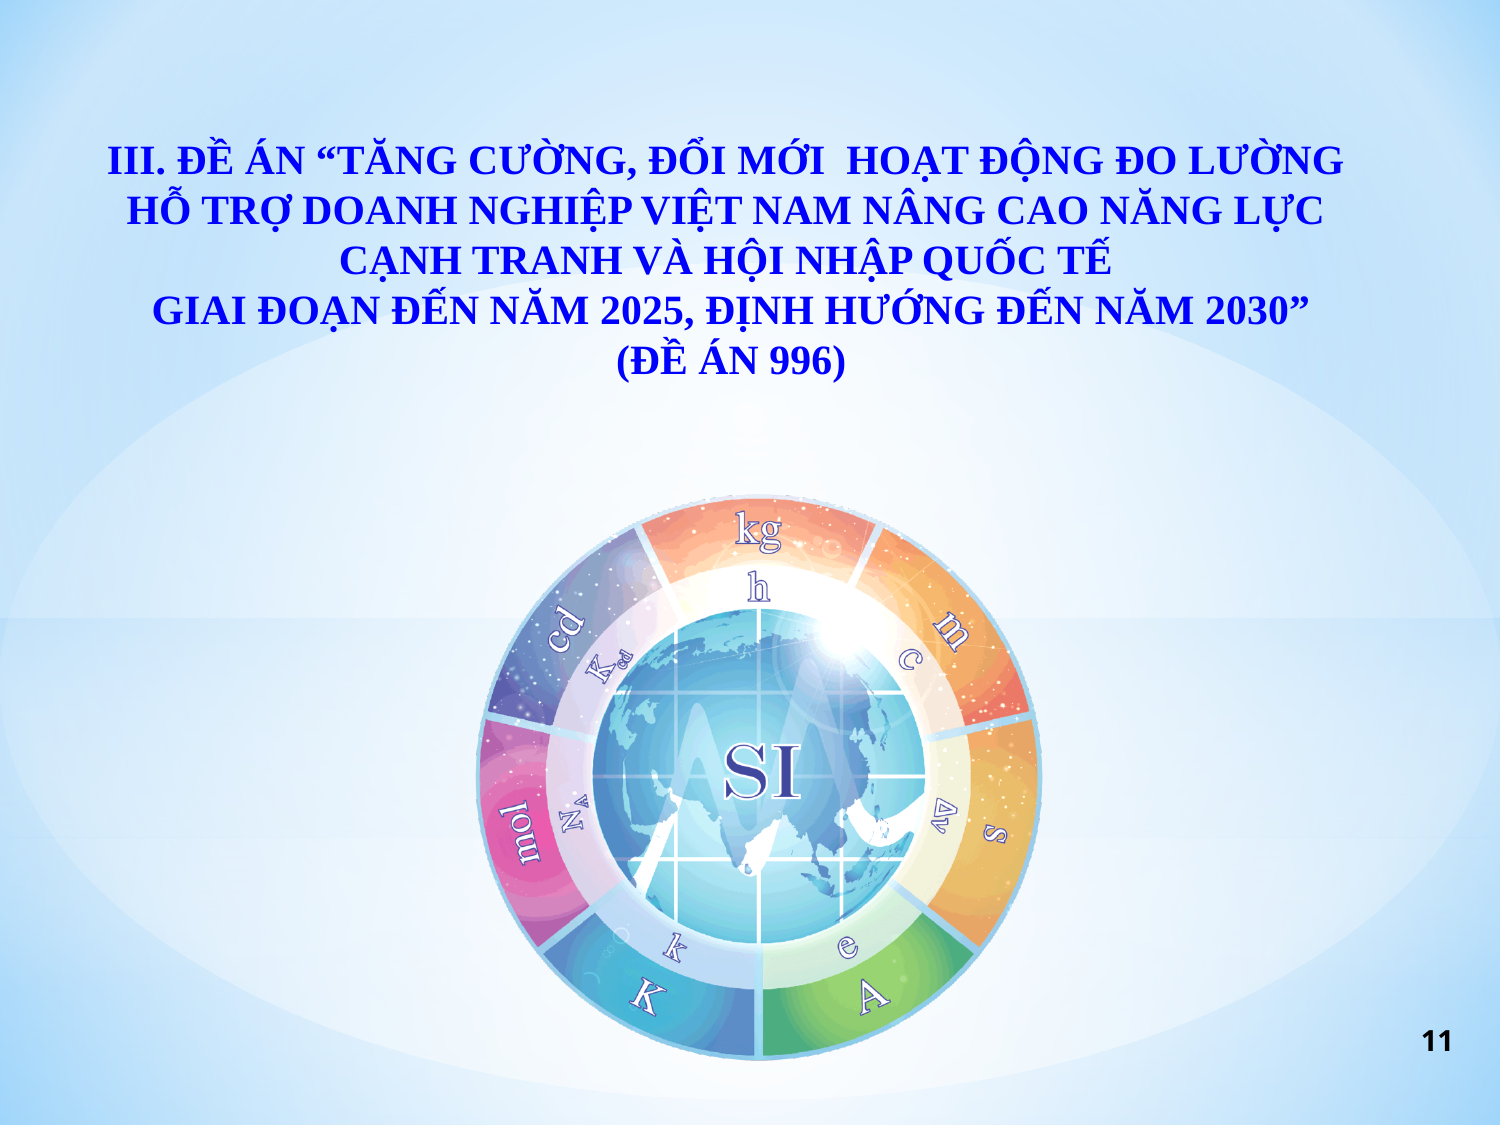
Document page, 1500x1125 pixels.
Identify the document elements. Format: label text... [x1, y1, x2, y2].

picture [414, 429, 1111, 1125]
text_box III. ĐỀ ÁN “TĂNG CƯỜNG, ĐỔI MỚI HOẠT ĐỘNG ĐO LƯỜNG HỖ TRỢ DOANH NGHIỆP VIỆT NAM NÂNG CAO NĂNG LỰC CẠNH TRANH VÀ HỘI NHẬP QUỐC TẾ GIAI ĐOẠN ĐẾN NĂM 2025, ĐỊNH HƯỚNG ĐẾN NĂM 2030” (ĐỀ ÁN 996) [37, 125, 1425, 390]
text_box 11 [1399, 1012, 1475, 1073]
